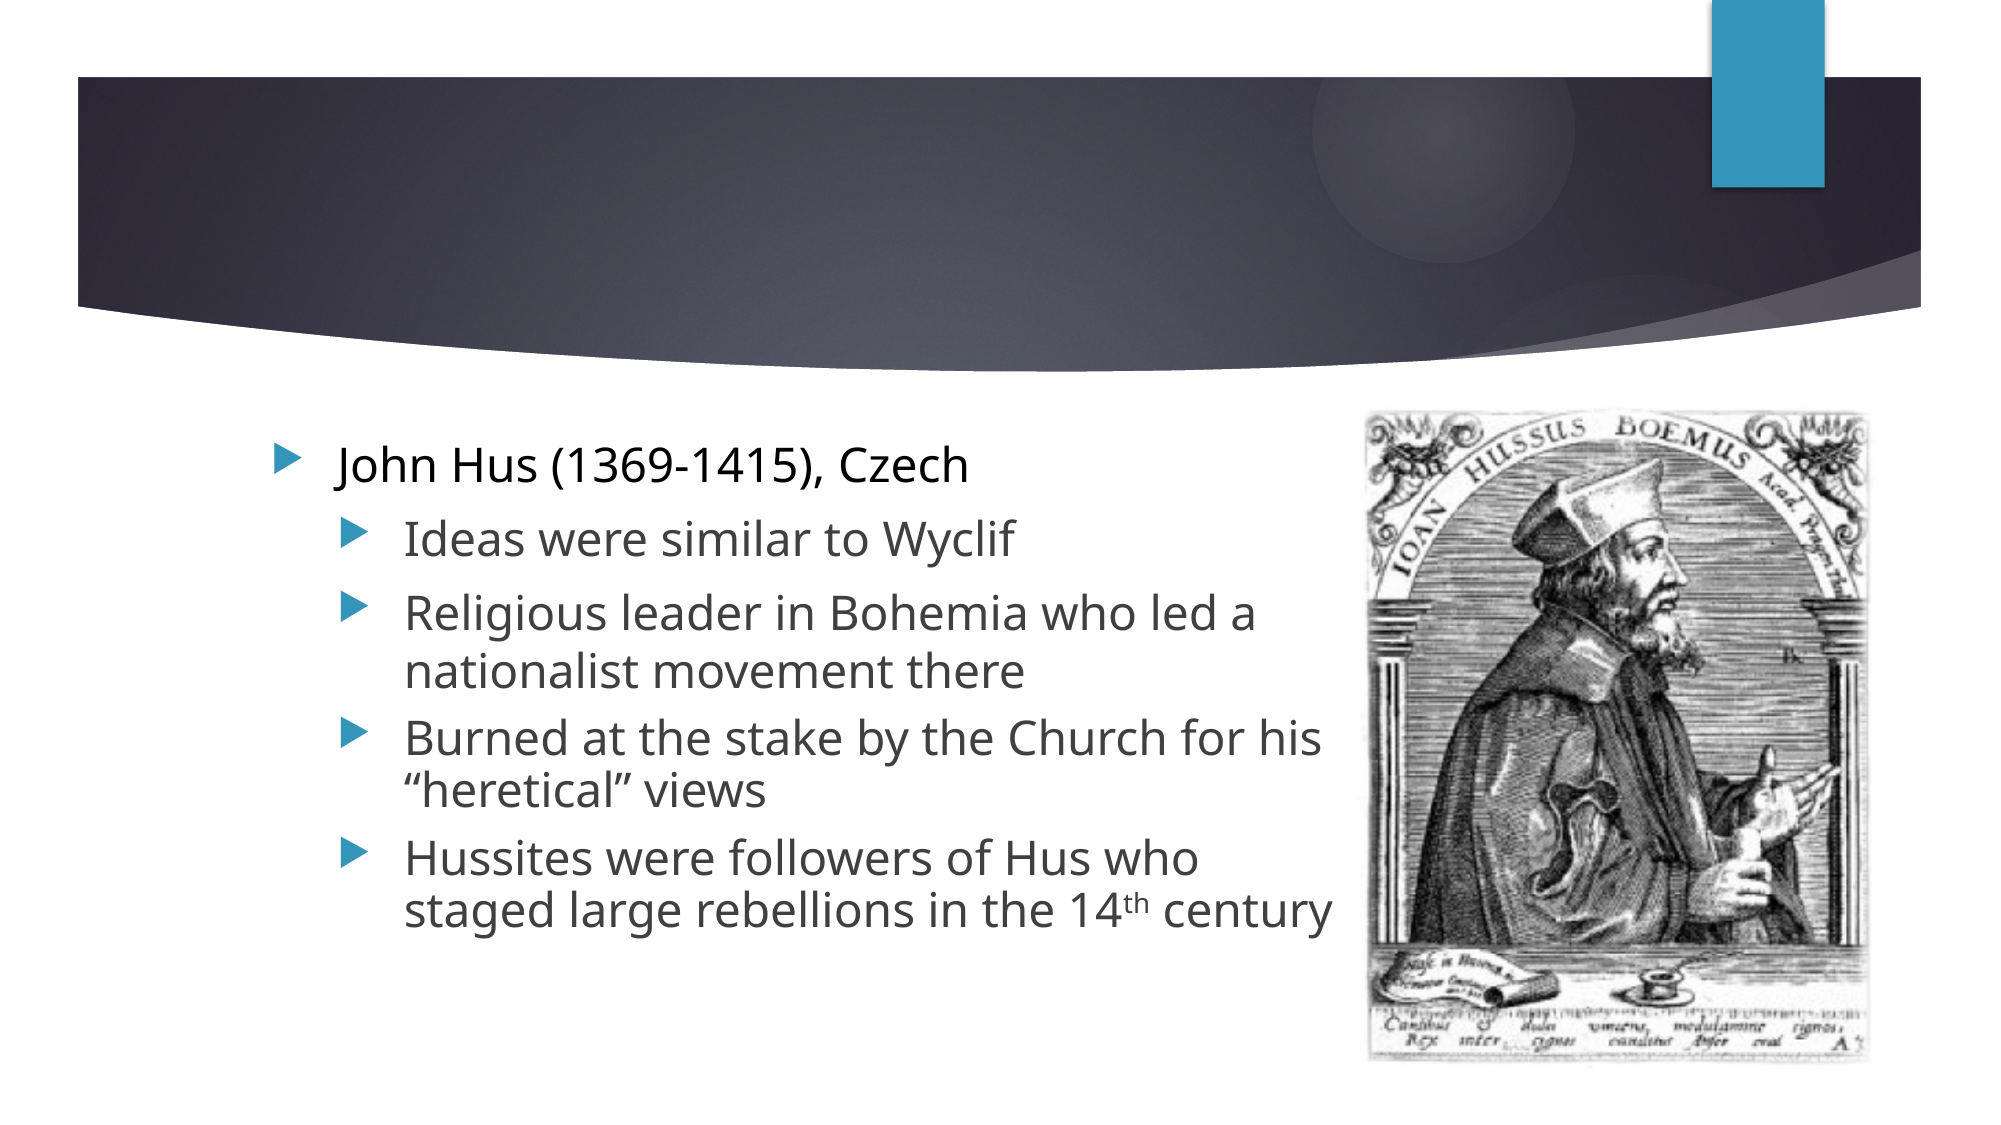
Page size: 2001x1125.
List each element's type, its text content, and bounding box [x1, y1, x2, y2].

list John Hus (1369-1415), Czech Ideas were similar to Wyclif Religious leader in Bohemia who led a nationalist movement there Burned at the stake by the Church for his “heretical” views Hussites were followers of Hus who staged large rebellions in the 14th century [189, 427, 1345, 988]
picture [1351, 399, 1879, 1073]
